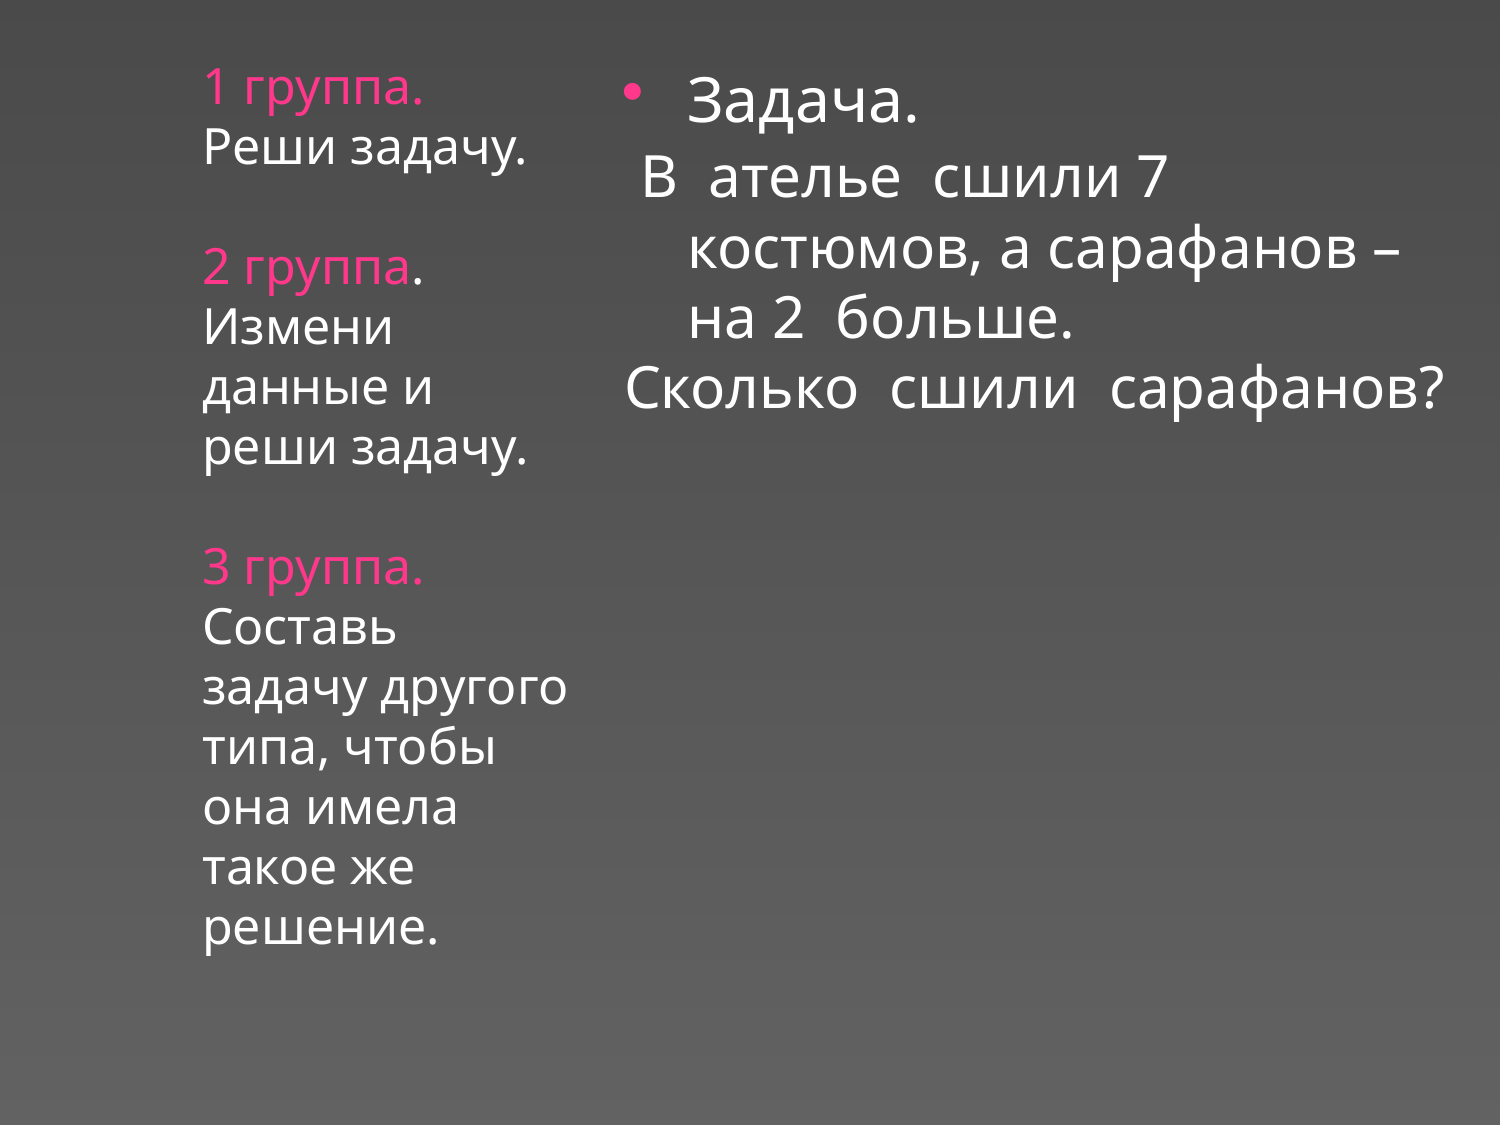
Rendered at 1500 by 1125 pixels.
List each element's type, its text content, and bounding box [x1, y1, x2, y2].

list 1 группа. Реши задачу. 2 группа. Измени данные и реши задачу. 3 группа. Составь задачу другого типа, чтобы она имела такое же решение. [187, 46, 588, 1022]
list Задача. В ателье сшили 7 костюмов, а сарафанов – на 2 больше. Сколько сшили сарафанов? [598, 52, 1465, 1035]
